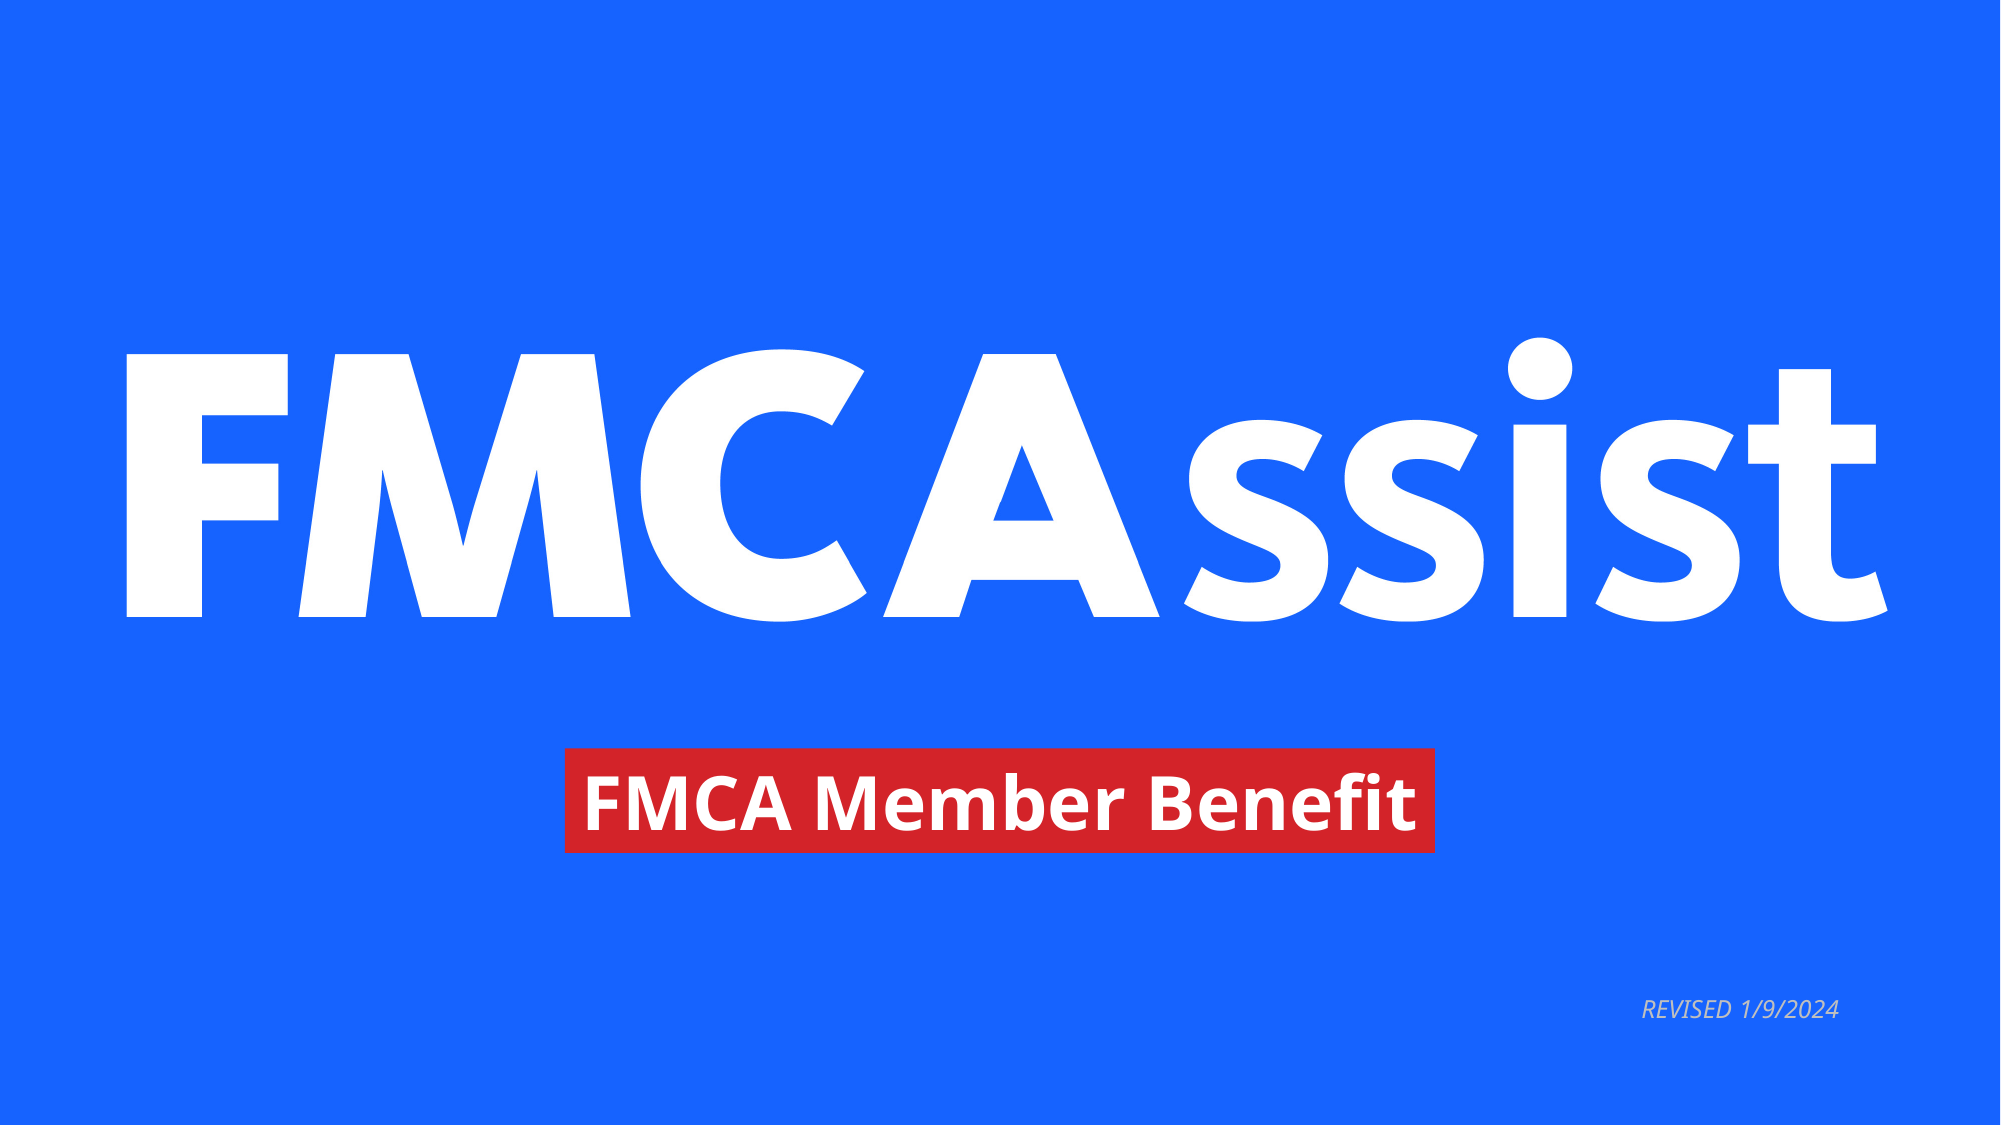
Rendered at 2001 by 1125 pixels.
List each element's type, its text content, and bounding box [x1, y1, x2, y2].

text_box REVISED 1/9/2024 [1626, 985, 1882, 1031]
picture [0, 0, 2001, 1125]
text_box FMCA Member Benefit [564, 748, 1435, 853]
